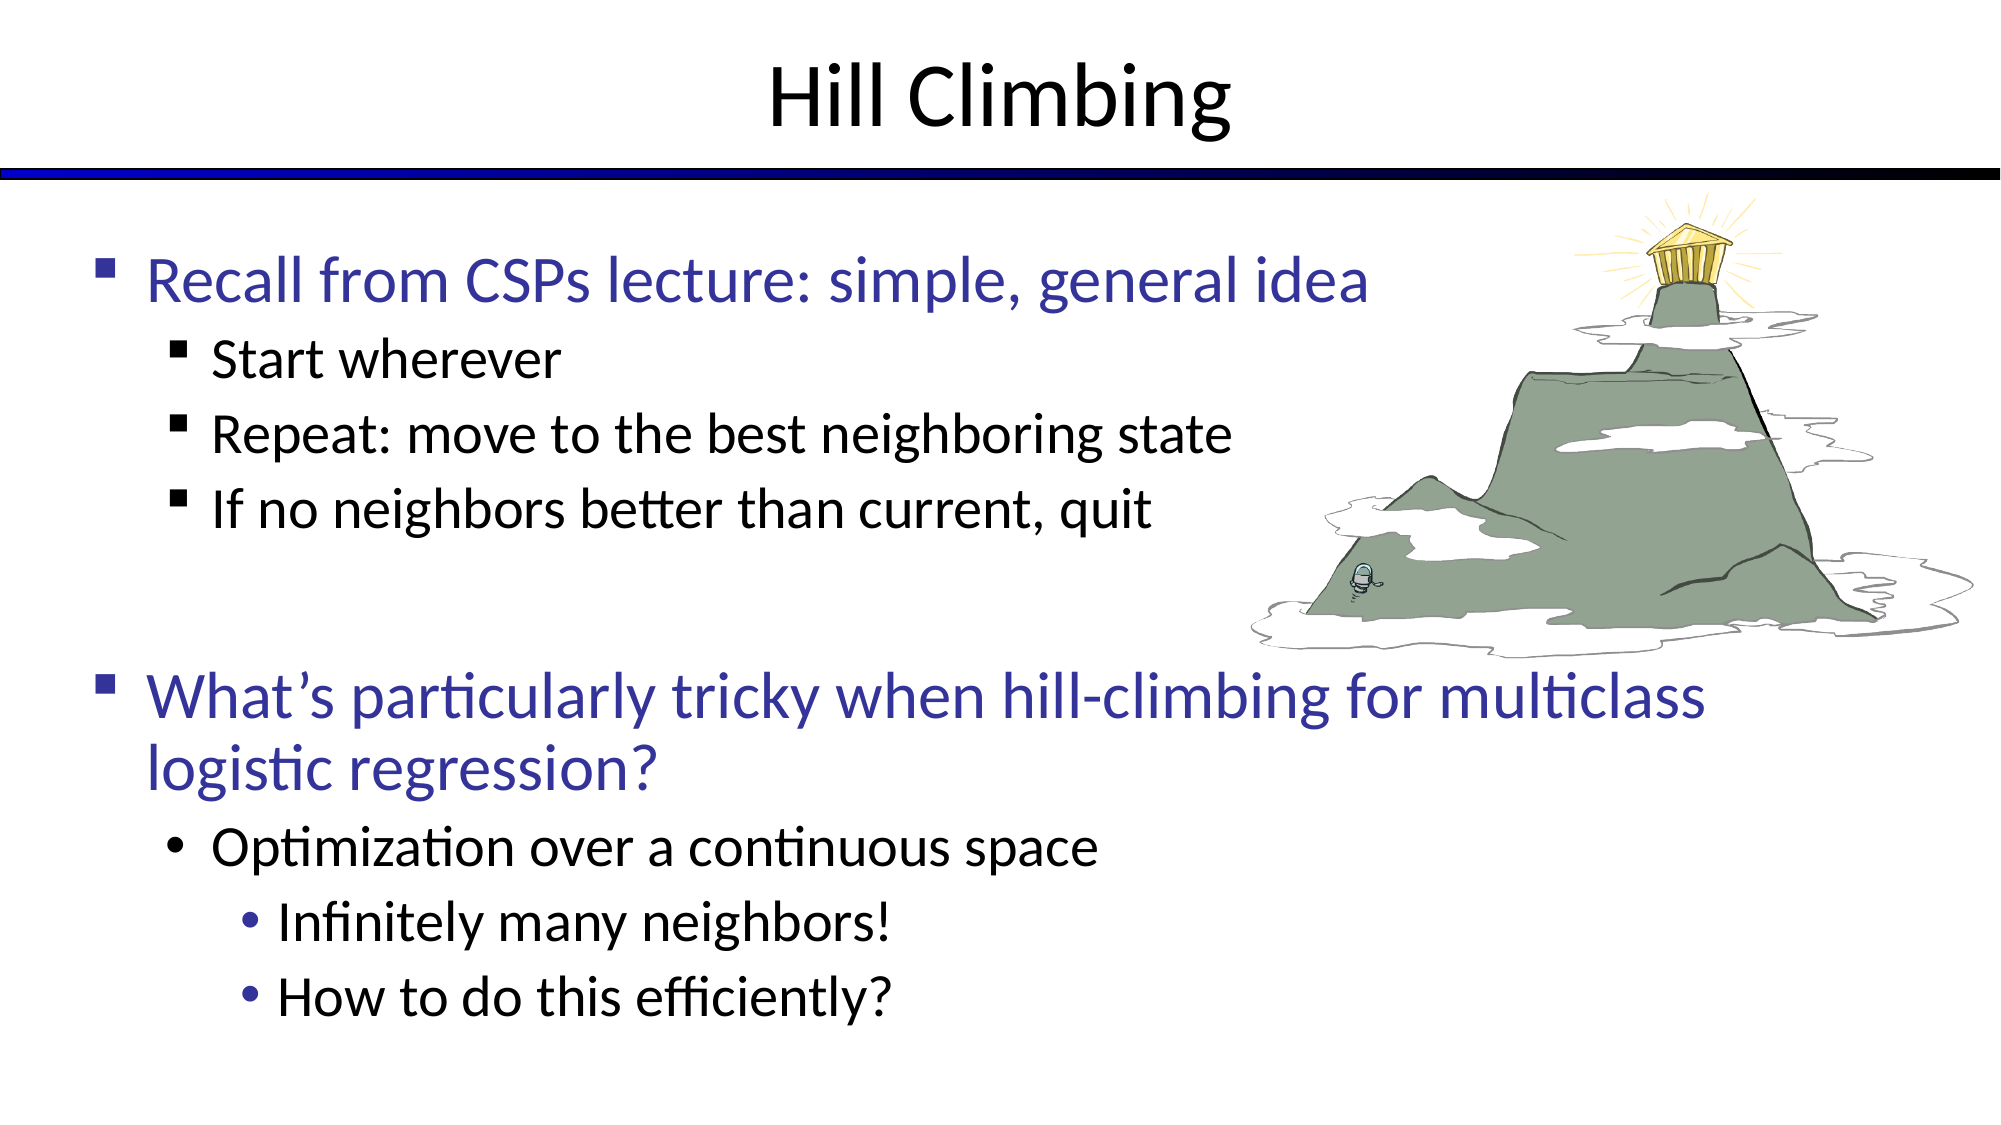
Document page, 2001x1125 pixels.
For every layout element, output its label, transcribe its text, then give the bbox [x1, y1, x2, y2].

list Recall from CSPs lecture: simple, general idea Start wherever Repeat: move to the best neighboring state If no neighbors better than current, quit What’s particularly tricky when hill-climbing for multiclass logistic regression? Optimization over a continuous space Infinitely many neighbors! How to do this efficiently? [74, 237, 1826, 1038]
picture [1192, 187, 2000, 701]
title Hill Climbing [0, 0, 2000, 184]
